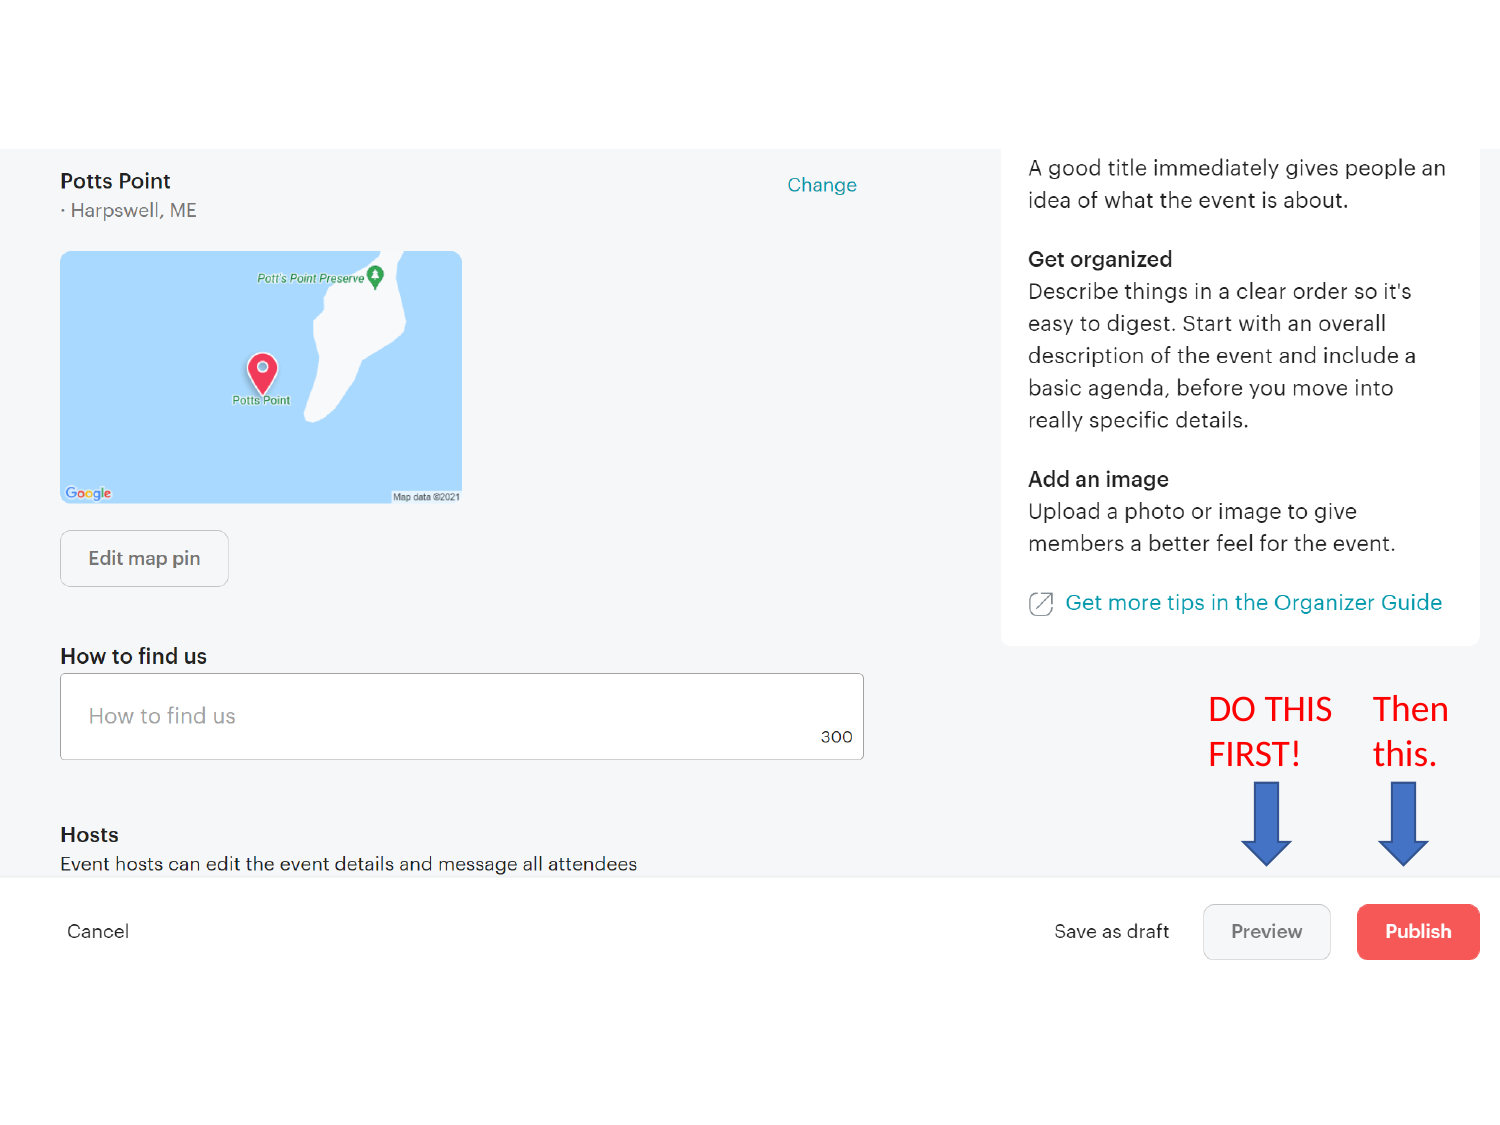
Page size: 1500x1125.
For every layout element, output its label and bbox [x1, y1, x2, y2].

picture [0, 149, 1500, 976]
